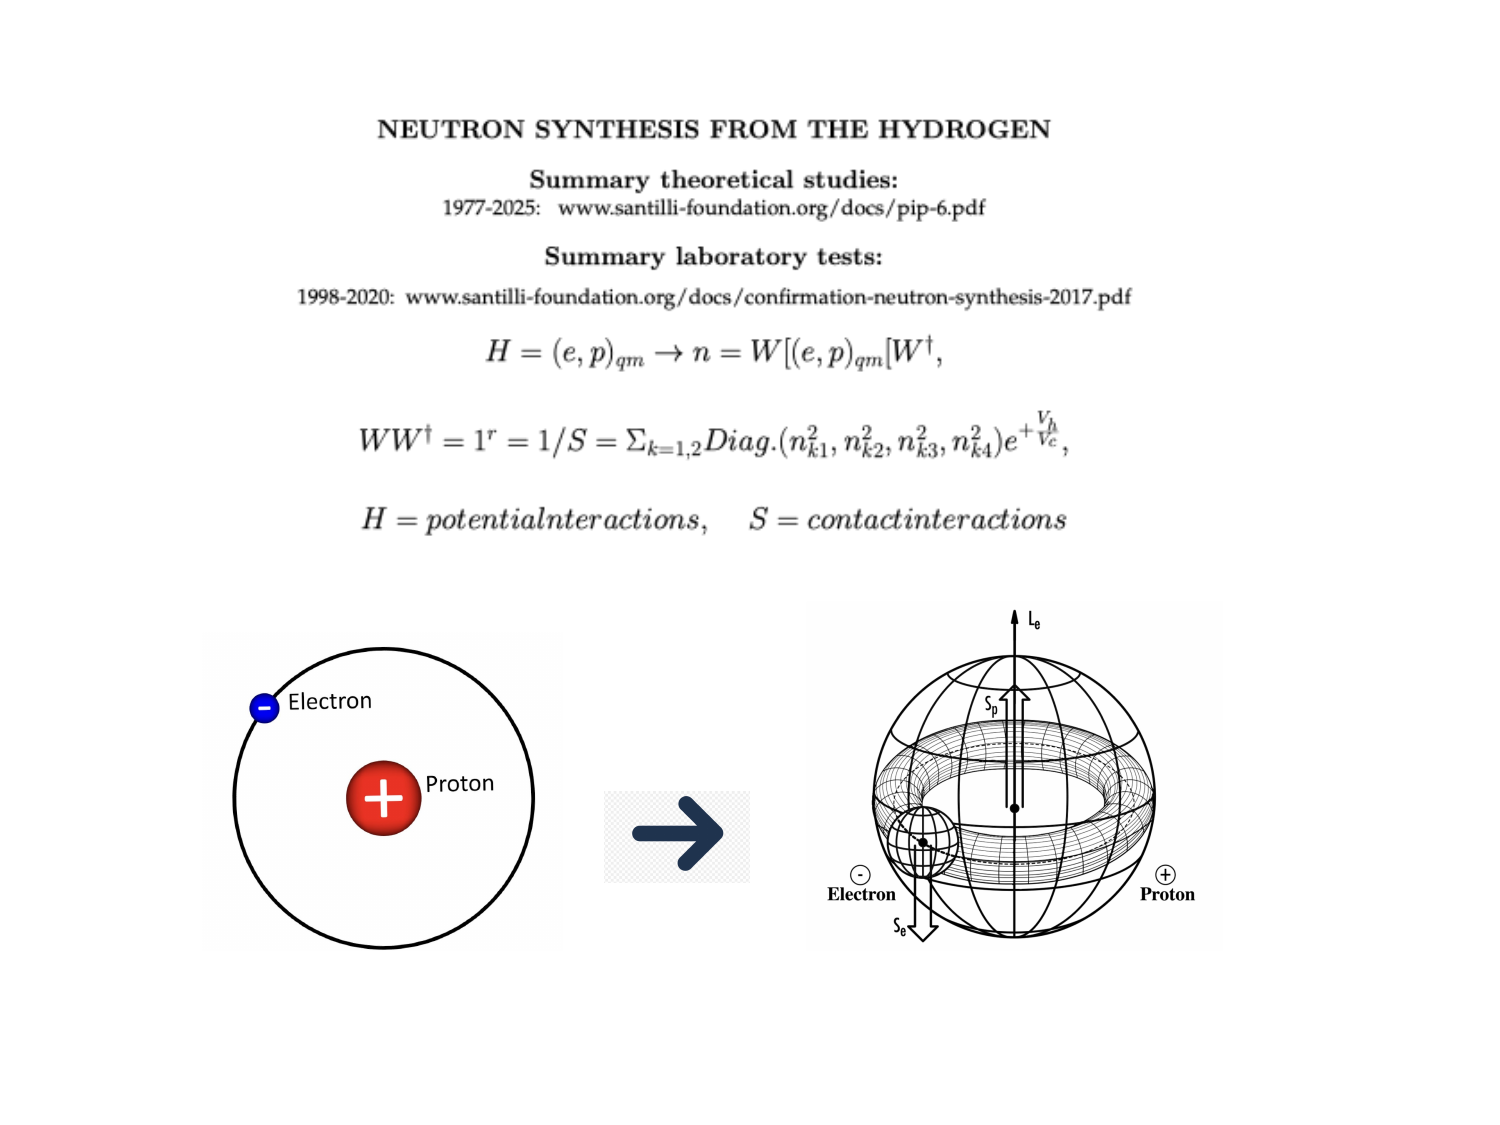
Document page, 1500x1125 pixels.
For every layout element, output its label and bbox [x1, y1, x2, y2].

list [173, 0, 1264, 1125]
